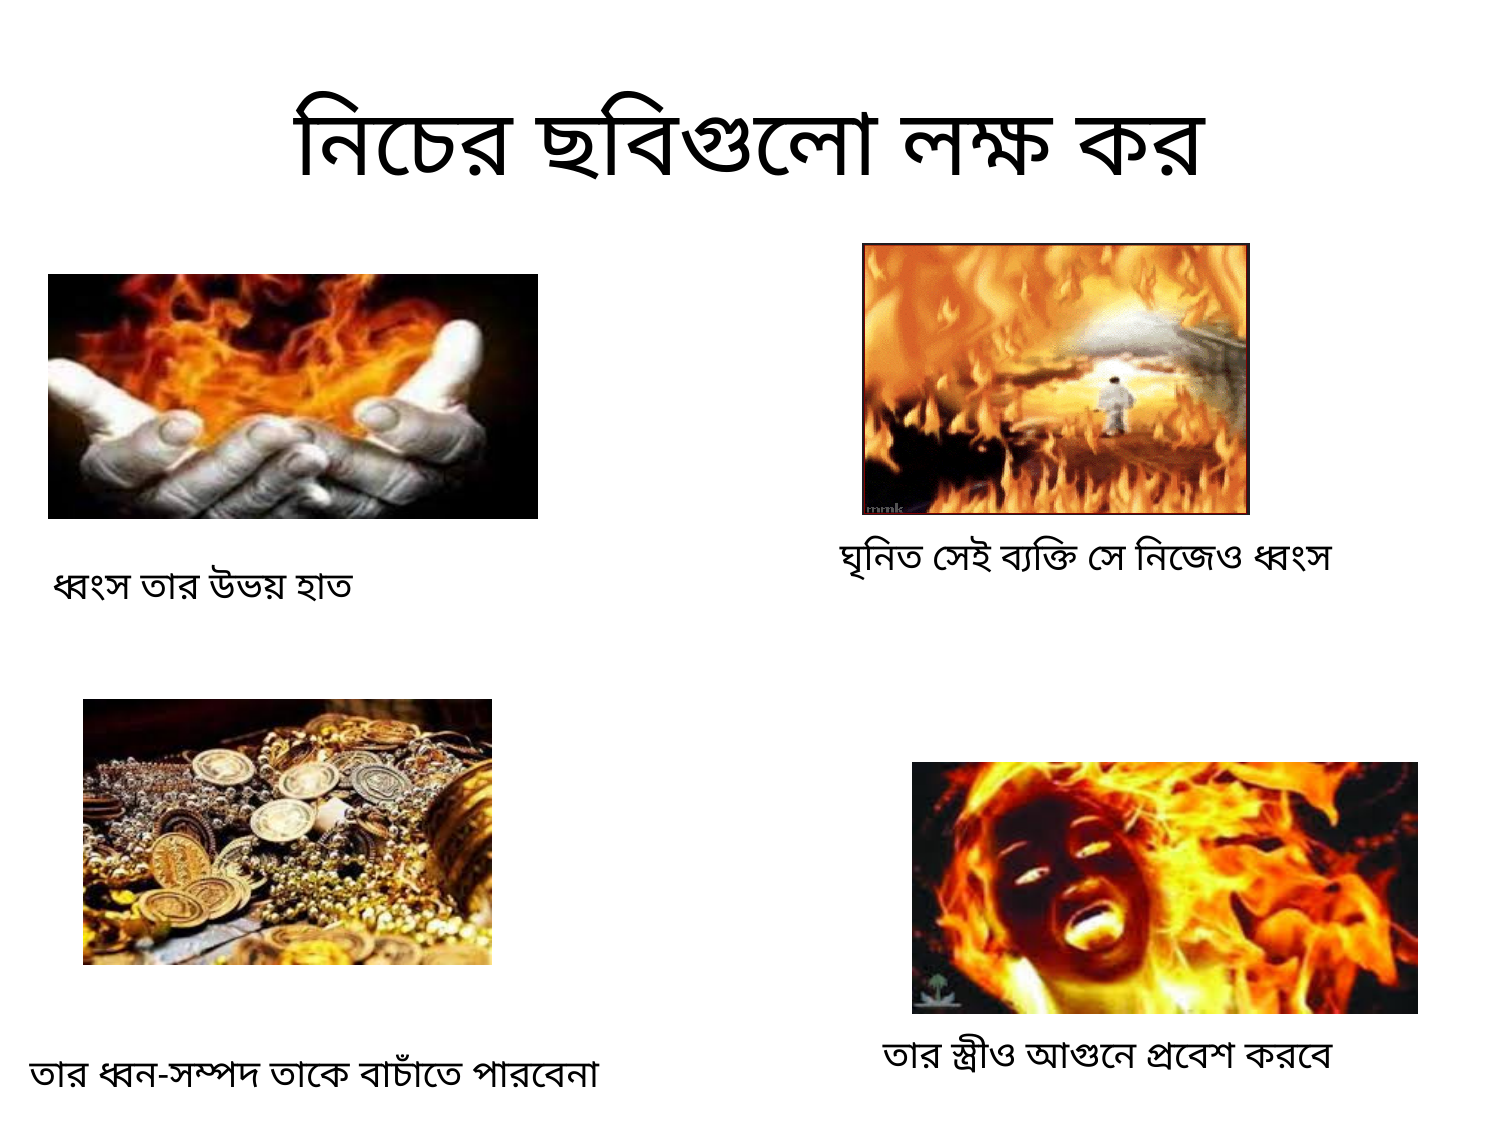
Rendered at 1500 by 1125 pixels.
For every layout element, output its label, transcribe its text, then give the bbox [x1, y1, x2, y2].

text_box ধ্বংস তার উভয় হাত [37, 554, 538, 615]
picture [862, 243, 1251, 515]
picture [48, 274, 538, 520]
picture [82, 699, 493, 965]
text_box তার ধ্বন-সম্পদ তাকে বাচাঁতে পারবেনা [14, 1042, 665, 1103]
text_box তার স্ত্রীও আগুনে প্রবেশ করবে [868, 1023, 1500, 1084]
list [911, 762, 1418, 1015]
text_box ঘৃনিত সেই ব্যক্তি সে নিজেও ধ্বংস [825, 525, 1441, 585]
title নিচের ছবিগুলো লক্ষ কর [75, 45, 1425, 233]
